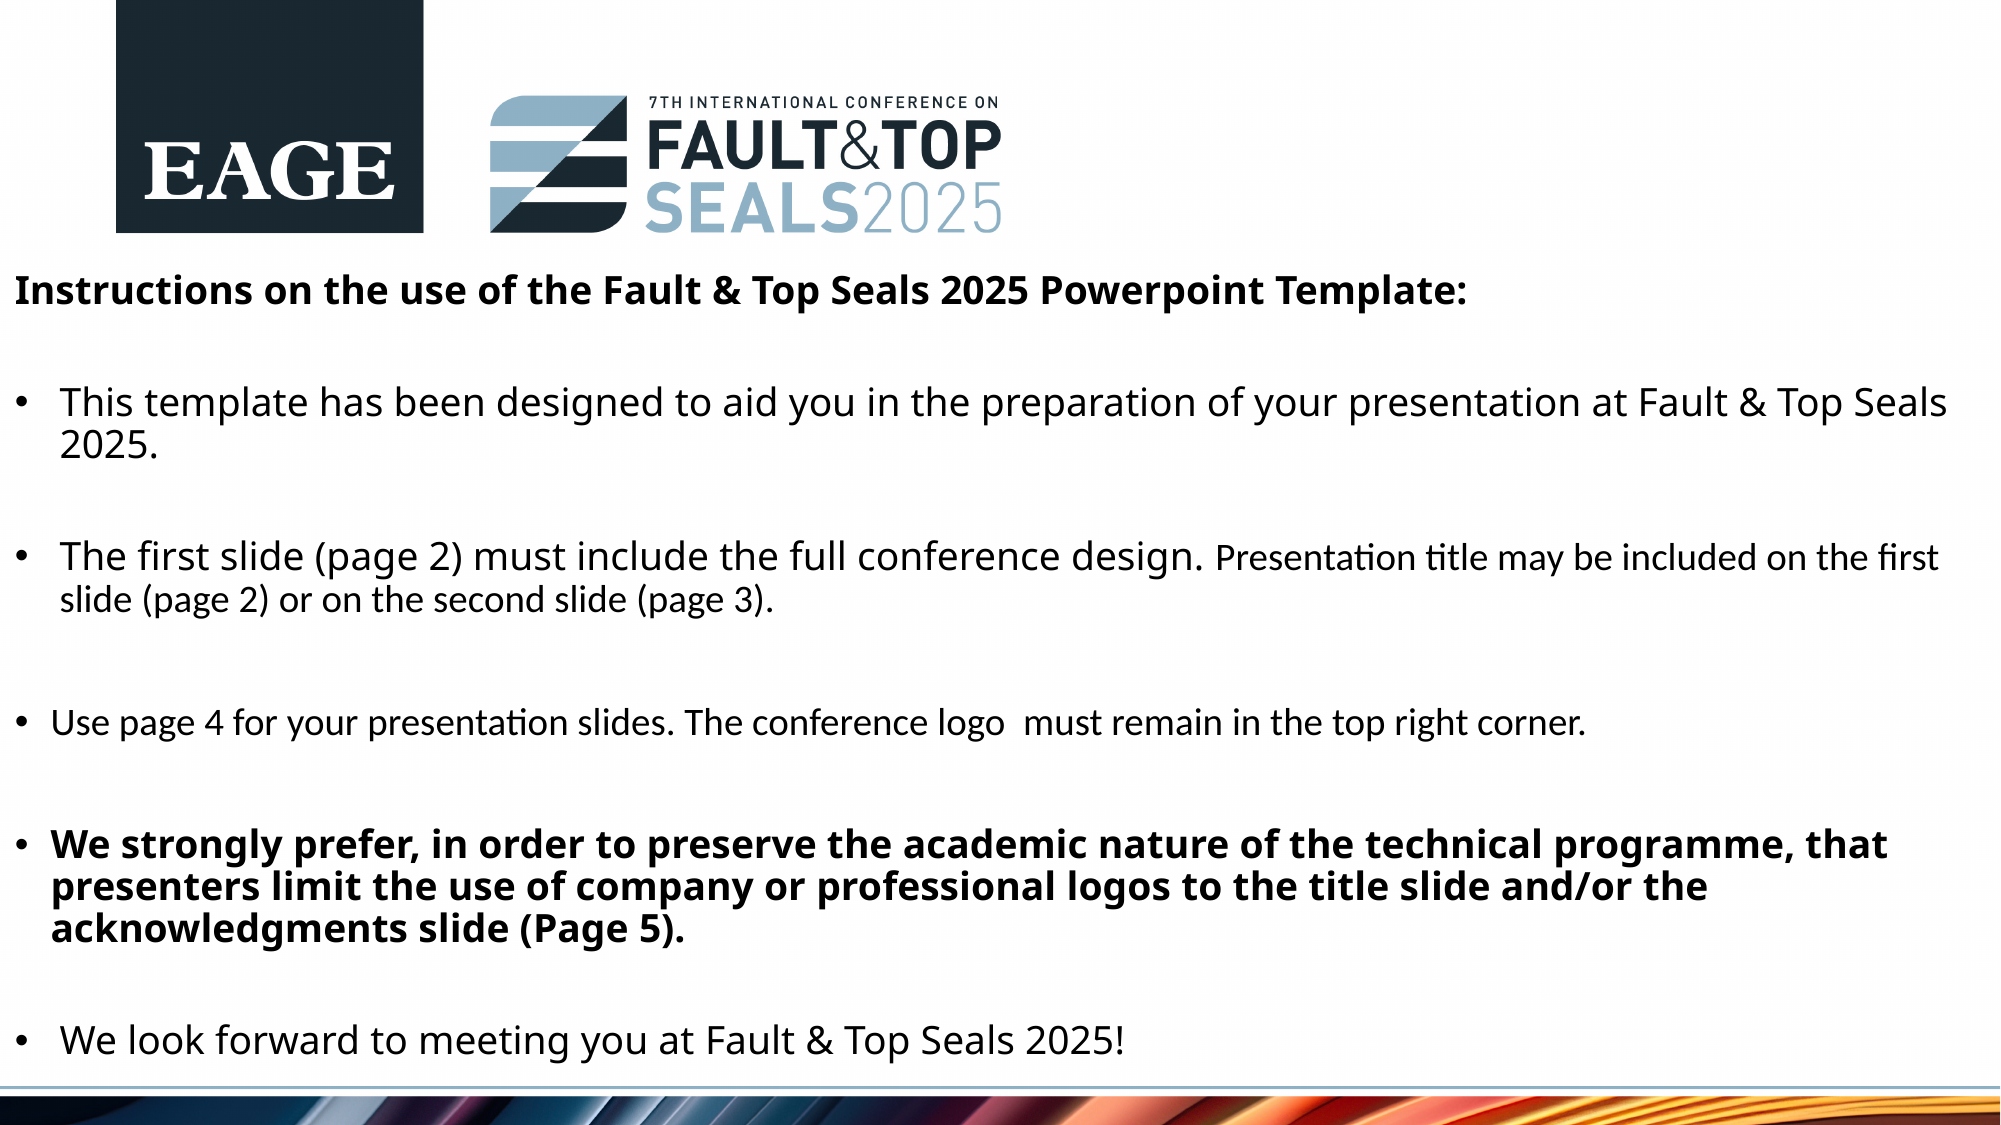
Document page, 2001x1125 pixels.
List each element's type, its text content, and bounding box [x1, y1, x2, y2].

picture [0, 0, 2001, 1125]
text_box Instructions on the use of the Fault & Top Seals 2025 Powerpoint Template: This template has been designed to aid you in the preparation of your presentation at Fault & Top Seals 2025. The first slide (page 2) must include the full conference design. Presentation title may be included on the first slide (page 2) or on the second slide (page 3). Use page 4 for your presentation slides. The conference logo must remain in the top right corner. We strongly prefer, in order to preserve the academic nature of the technical programme, that presenters limit the use of company or professional logos to the title slide and/or the acknowledgments slide (Page 5). We look forward to meeting you at Fault & Top Seals 2025! [0, 263, 2000, 1081]
